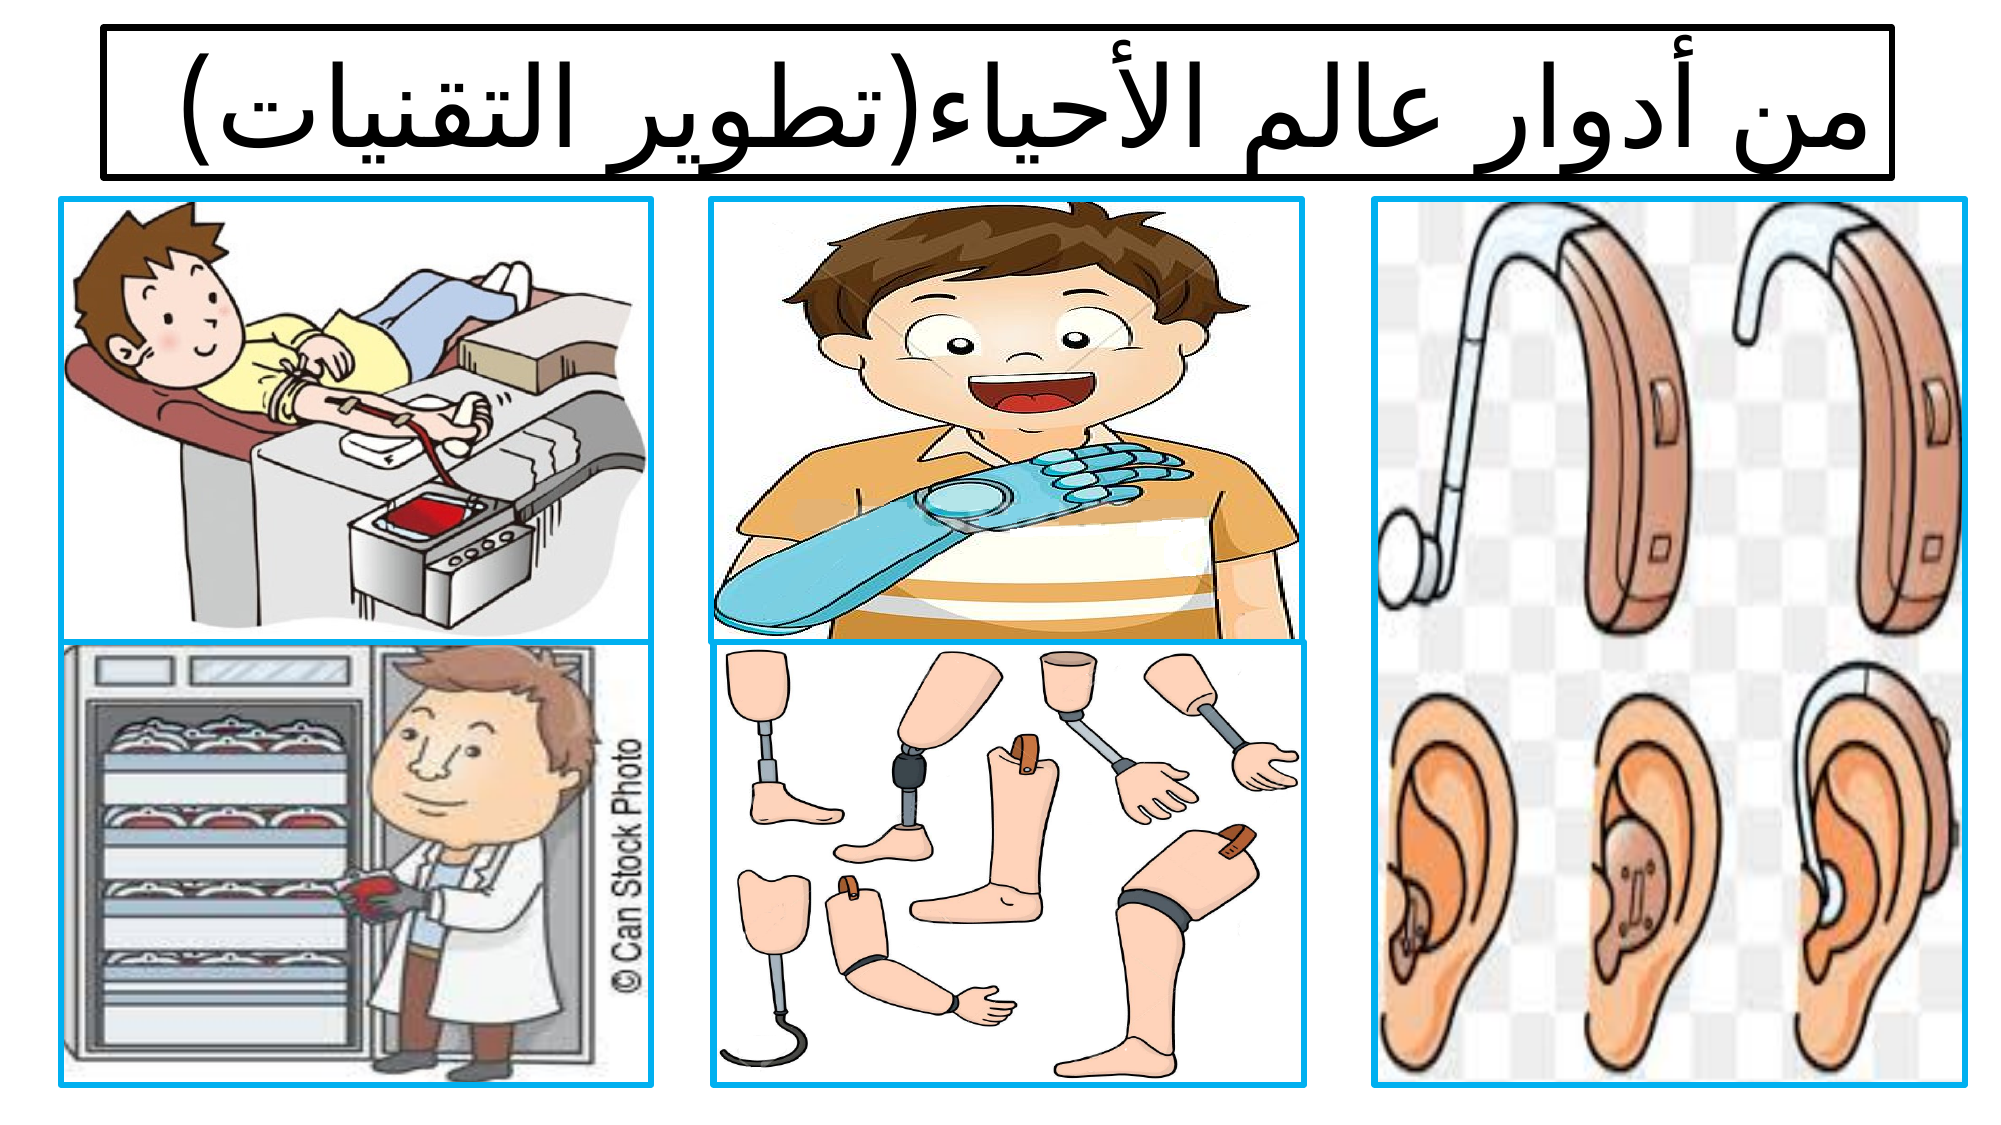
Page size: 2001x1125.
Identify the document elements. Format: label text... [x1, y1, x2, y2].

text_box [711, 199, 1302, 642]
text_box [1374, 199, 1965, 1085]
text_box [60, 641, 652, 1085]
text_box [713, 641, 1304, 1085]
text_box [60, 199, 652, 641]
text_box من أدوار عالم الأحياء(تطوير التقنيات) [103, 27, 1892, 178]
